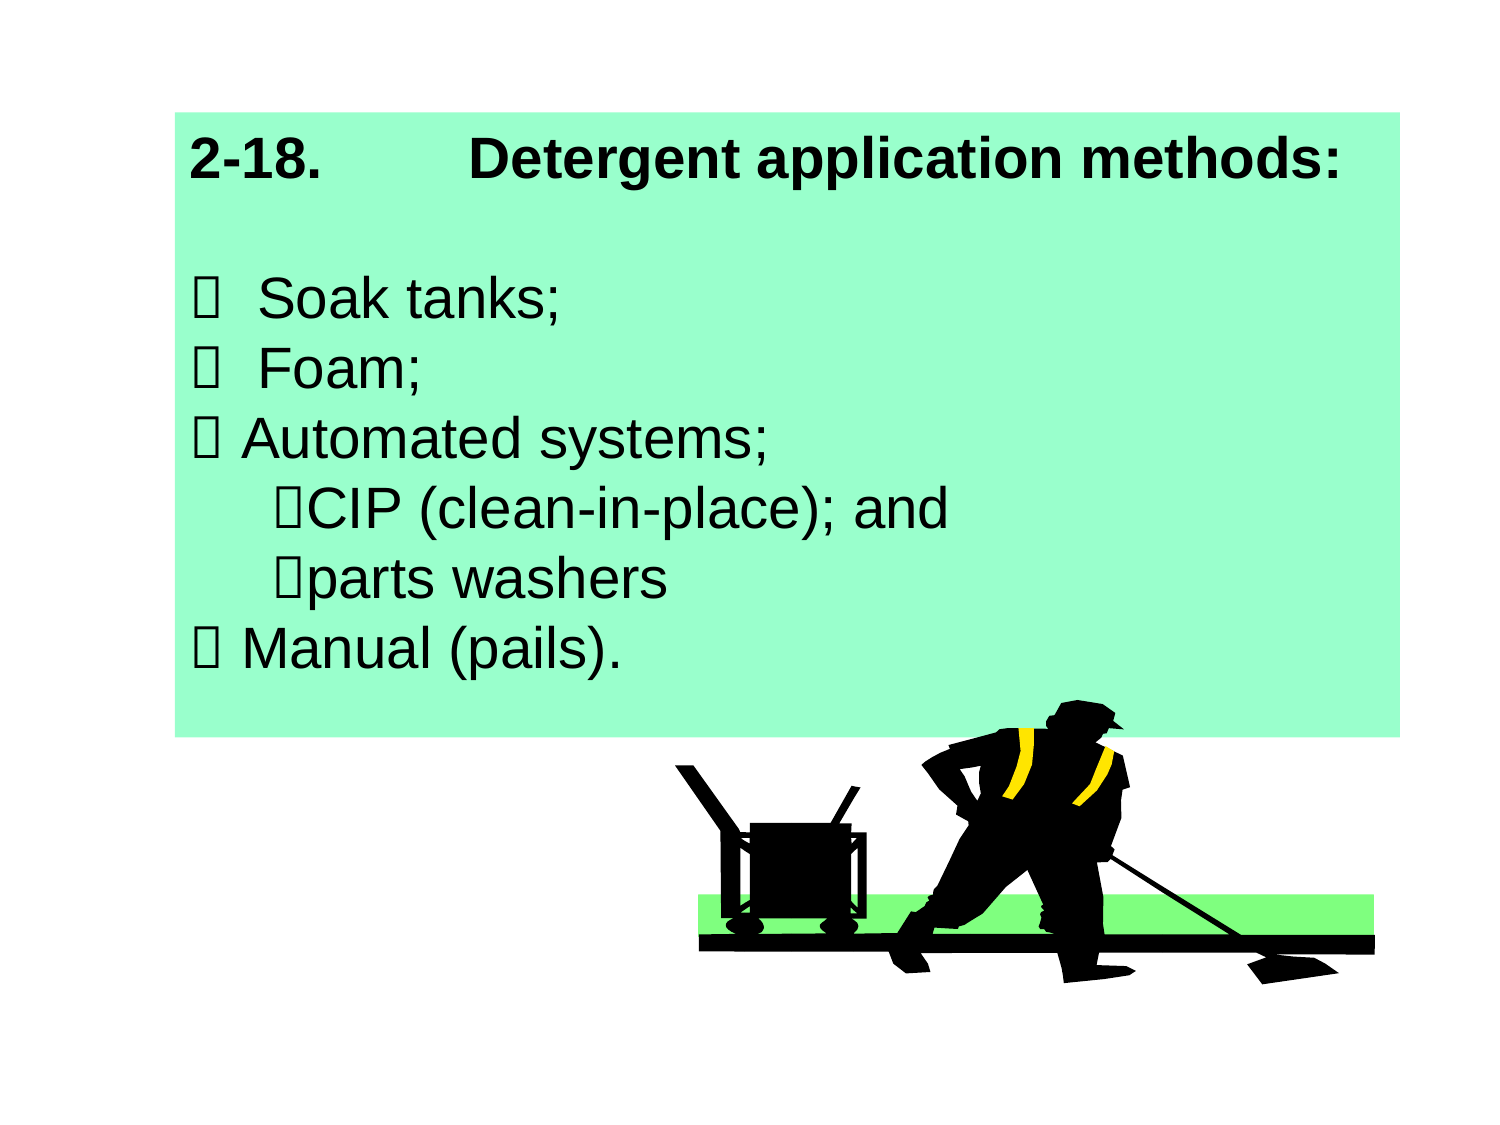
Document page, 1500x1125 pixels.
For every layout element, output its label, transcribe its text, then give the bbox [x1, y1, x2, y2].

picture [674, 699, 1376, 985]
text_box 2-18. Detergent application methods:  Soak tanks;  Foam;  Automated systems; CIP (clean-in-place); and parts washers  Manual (pails). [174, 112, 1400, 738]
